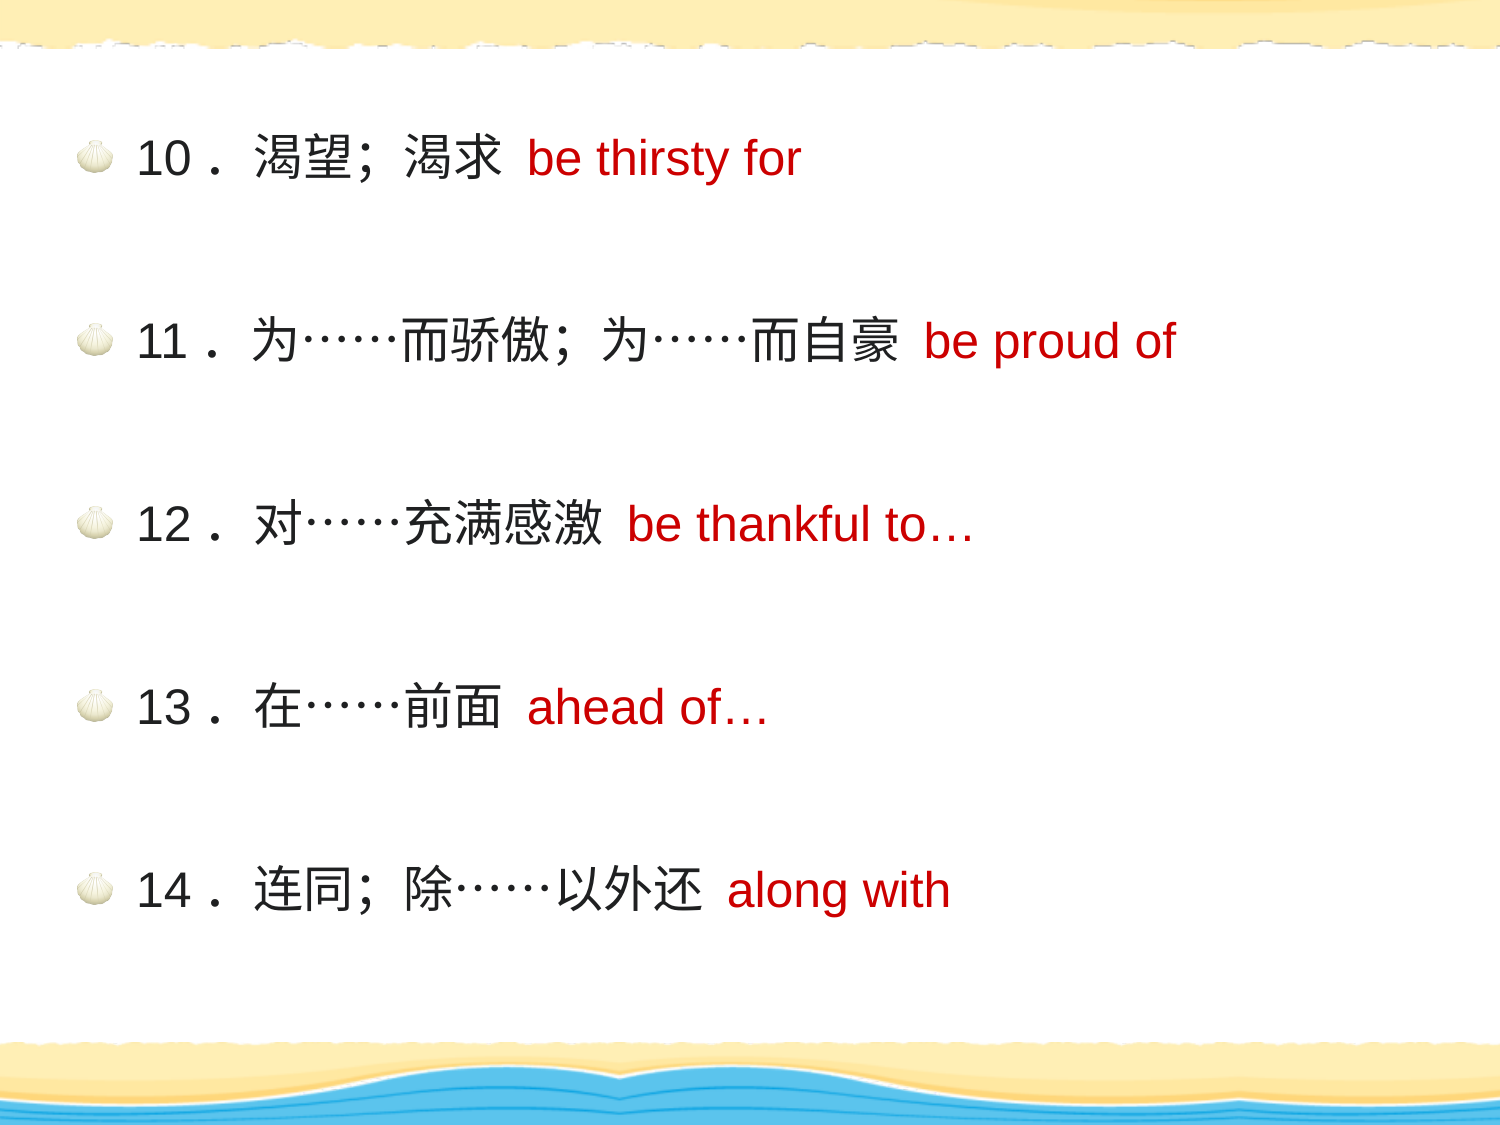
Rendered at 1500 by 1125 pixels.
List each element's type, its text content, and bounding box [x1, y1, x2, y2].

picture [77, 506, 113, 539]
picture [0, 0, 1500, 49]
list 10．渴望；渴求 be thirsty for 11．为……而骄傲；为……而自豪 be proud of 12．对……充满感激 be thankful to… 13．在……前面 ahead of… 14．连同；除……以外还 along with [62, 125, 1413, 951]
picture [77, 872, 113, 905]
picture [77, 140, 113, 173]
picture [0, 1042, 1500, 1125]
picture [77, 323, 113, 356]
picture [77, 689, 113, 722]
